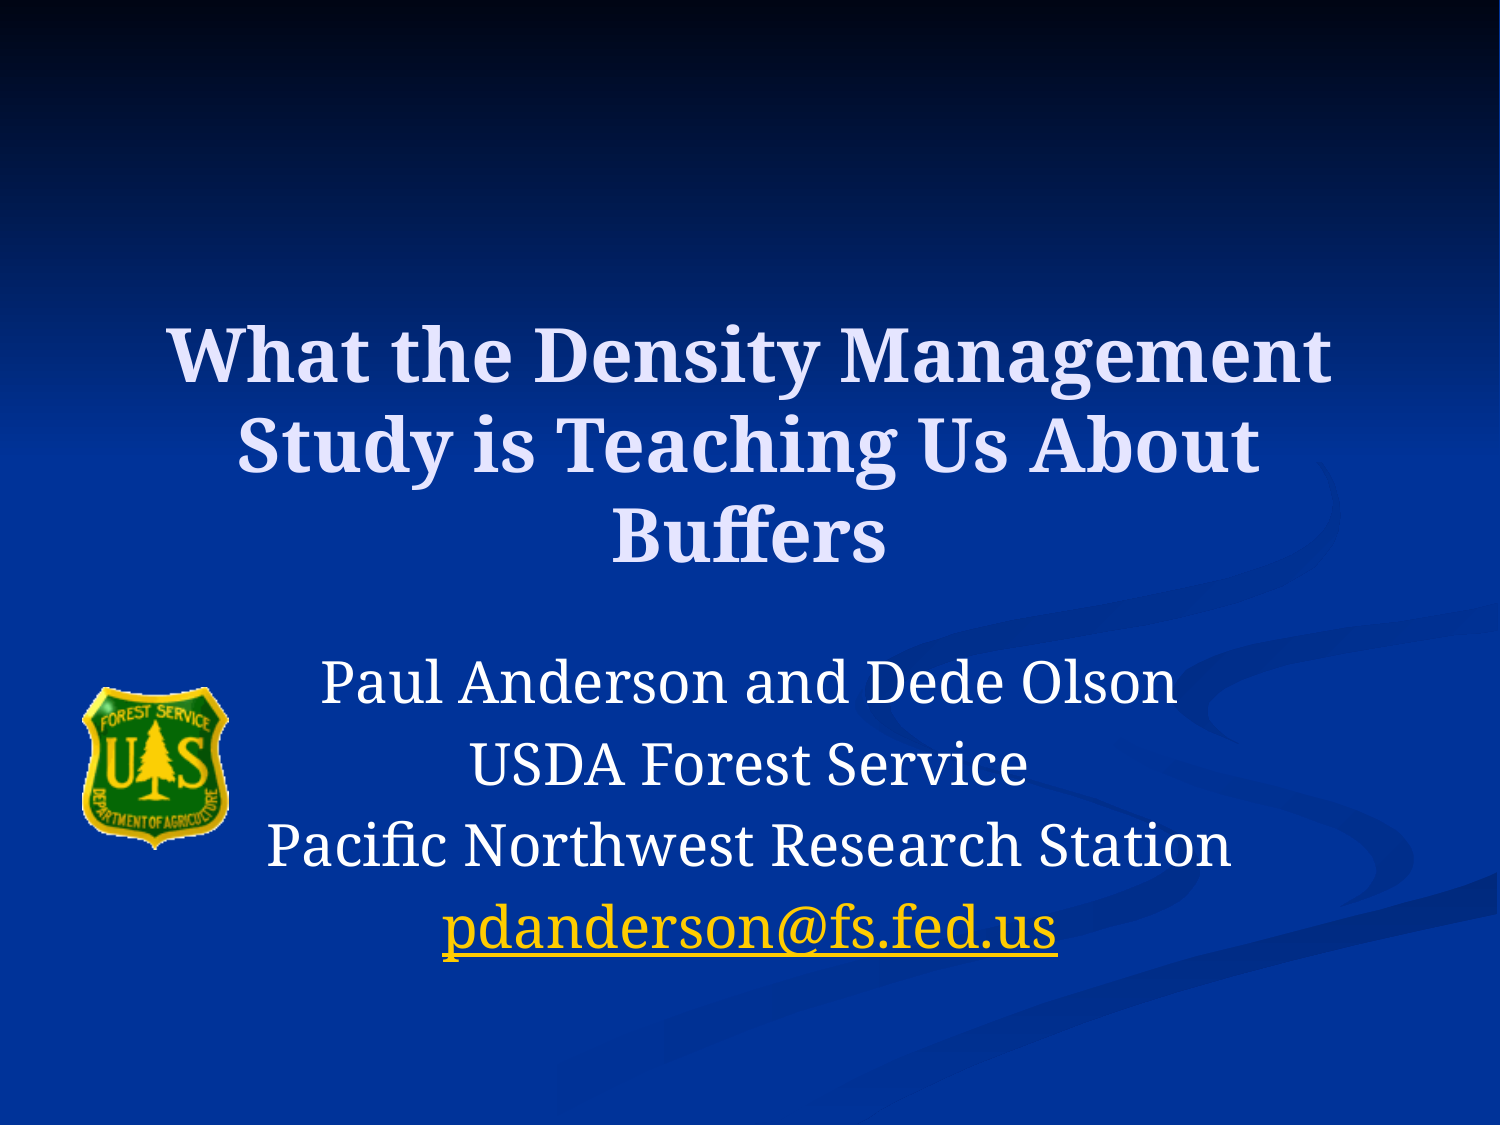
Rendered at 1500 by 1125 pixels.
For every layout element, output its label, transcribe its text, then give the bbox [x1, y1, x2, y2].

picture [82, 687, 230, 851]
subtitle Paul Anderson and Dede Olson USDA Forest Service Pacific Northwest Research Station pdanderson@fs.fed.us [224, 637, 1276, 926]
title What the Density Management Study is Teaching Us About Buffers [112, 284, 1388, 601]
